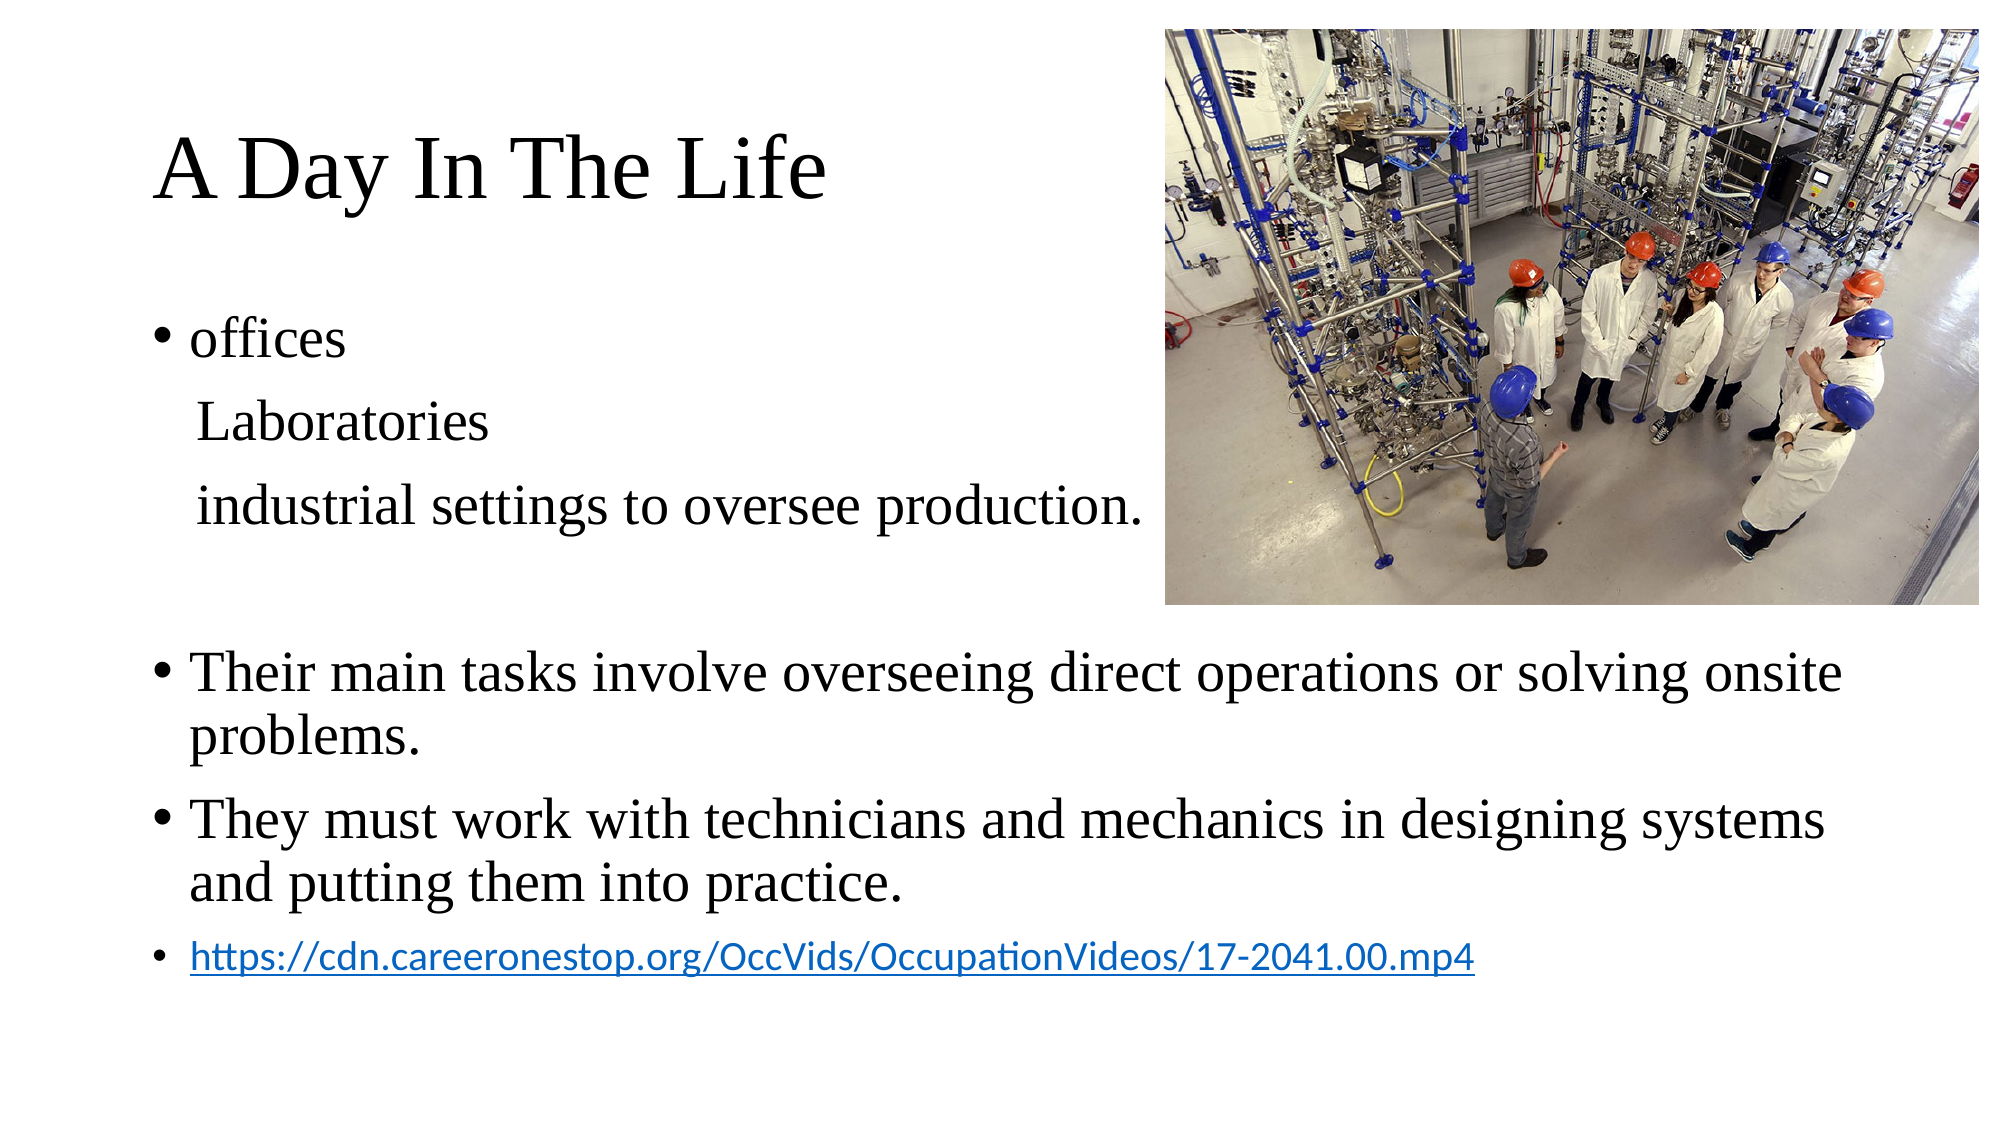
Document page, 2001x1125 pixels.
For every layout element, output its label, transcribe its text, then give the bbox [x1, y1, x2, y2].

title A Day In The Life [137, 59, 1165, 278]
picture [1165, 29, 1979, 605]
list offices Laboratories industrial settings to oversee production. Their main tasks involve overseeing direct operations or solving onsite problems. They must work with technicians and mechanics in designing systems and putting them into practice. https://cdn.careeronestop.org/OccVids/OccupationVideos/17-2041.00.mp4 [137, 299, 1863, 1014]
